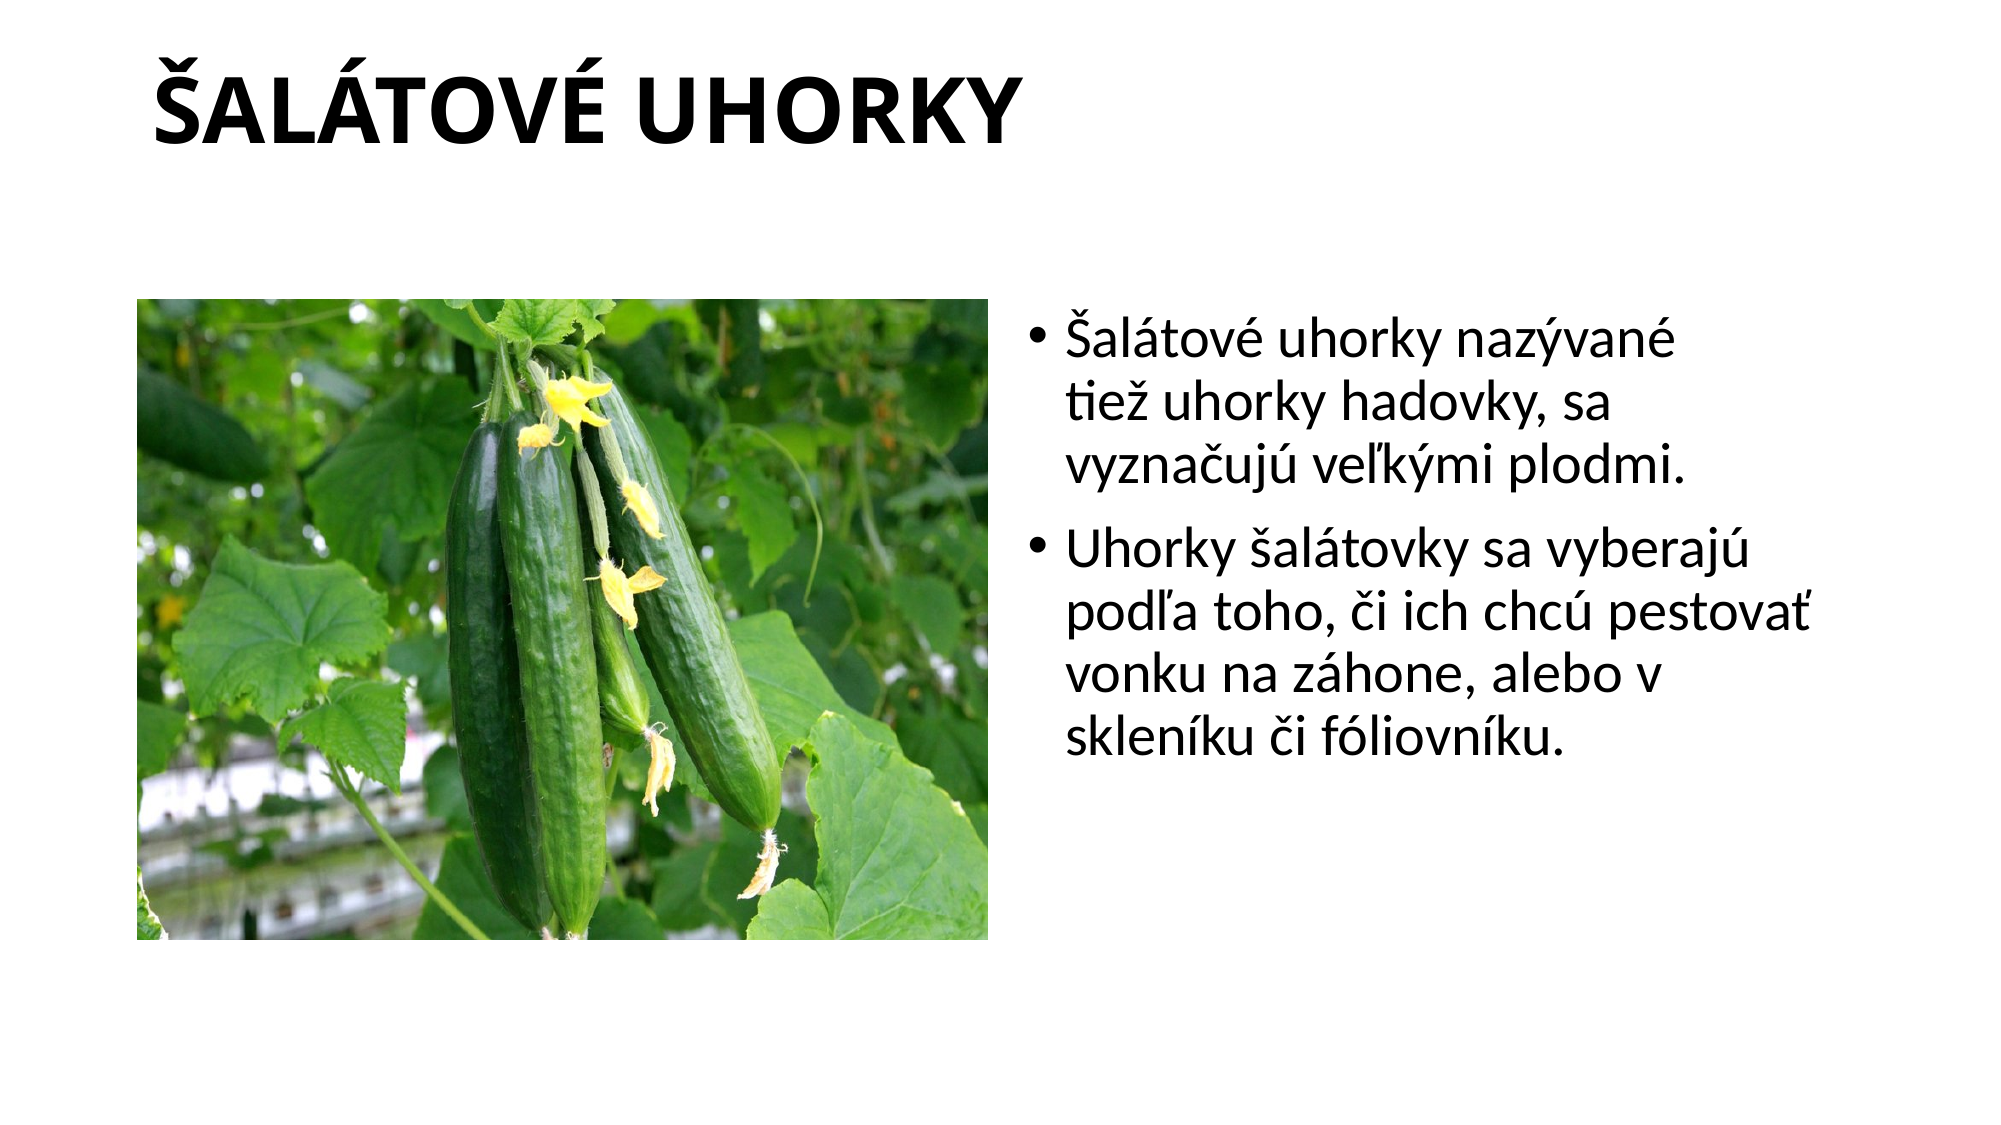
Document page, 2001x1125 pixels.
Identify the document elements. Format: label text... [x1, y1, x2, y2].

list Šalátové uhorky nazývané tiež uhorky hadovky, sa vyznačujú veľkými plodmi. Uhorky šalátovky sa vyberajú podľa toho, či ich chcú pestovať vonku na záhone, alebo v skleníku či fóliovníku. [1012, 299, 1863, 1014]
title ŠALÁTOVÉ UHORKY [137, 59, 1863, 278]
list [137, 299, 988, 940]
